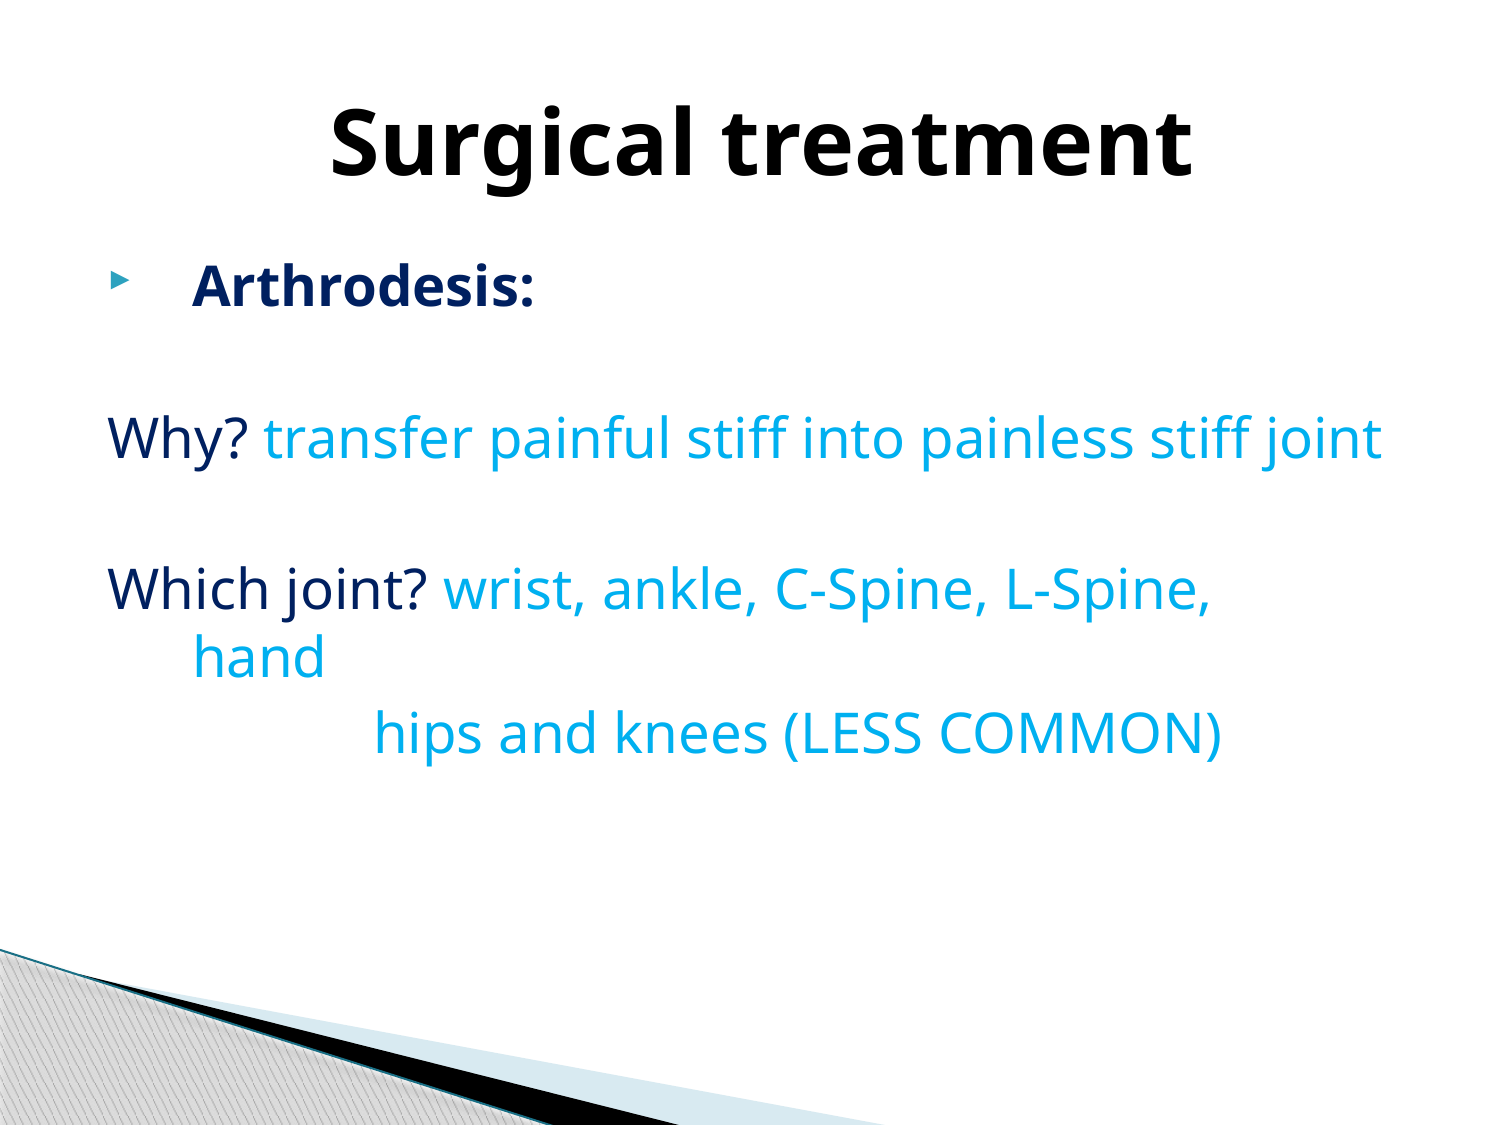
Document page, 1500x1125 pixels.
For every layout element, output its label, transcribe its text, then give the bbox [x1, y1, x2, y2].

title Surgical treatment [75, 45, 1425, 233]
list Arthrodesis: Why? transfer painful stiff into painless stiff joint Which joint? wrist, ankle, C-Spine, L-Spine, hand hips and knees (LESS COMMON) [75, 243, 1425, 986]
